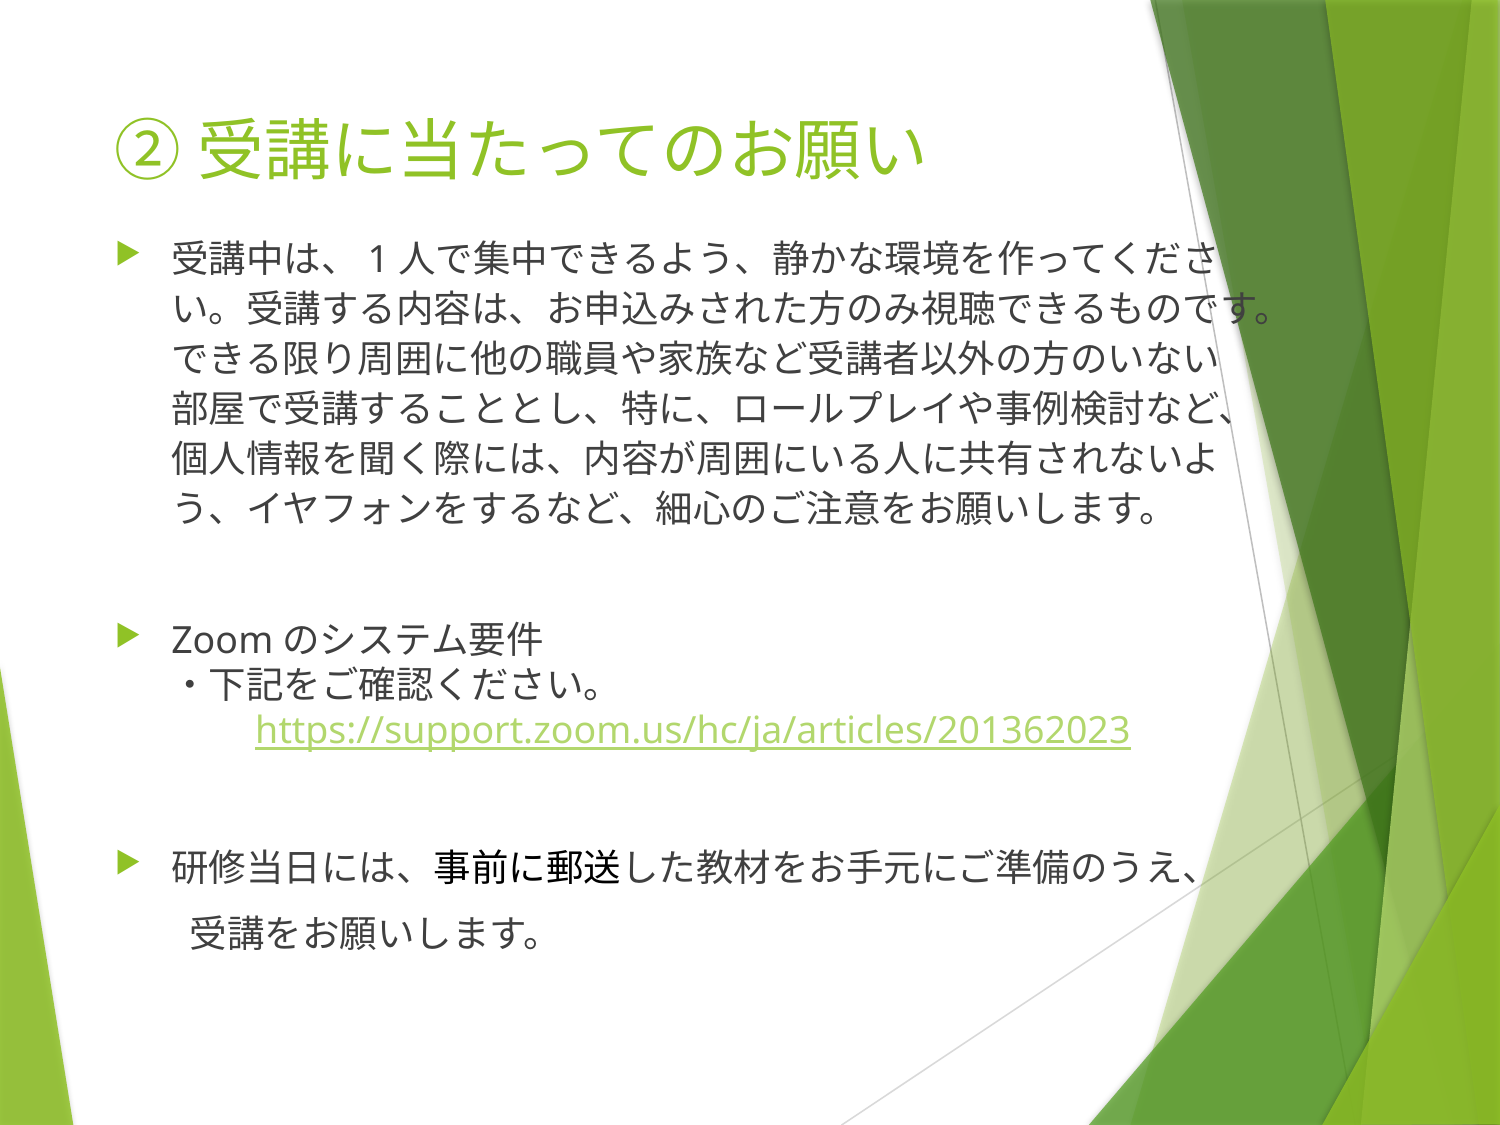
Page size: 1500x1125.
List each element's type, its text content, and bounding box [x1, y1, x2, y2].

title ②受講に当たってのお願い [99, 99, 1142, 222]
list 受講中は、1人で集中できるよう、静かな環境を作ってください。受講する内容は、お申込みされた方のみ視聴できるものです。できる限り周囲に他の職員や家族など受講者以外の方のいない部屋で受講することとし、特に、ロールプレイや事例検討など、個人情報を聞く際には、内容が周囲にいる人に共有されないよう、イヤフォンをするなど、細心のご注意をお願いします。 Zoomのシステム要件 ・下記をご確認ください。 https://support.zoom.us/hc/ja/articles/201362023 研修当日には、事前に郵送した教材をお手元にご準備のうえ、 受講をお願いします。 [99, 222, 1272, 1044]
